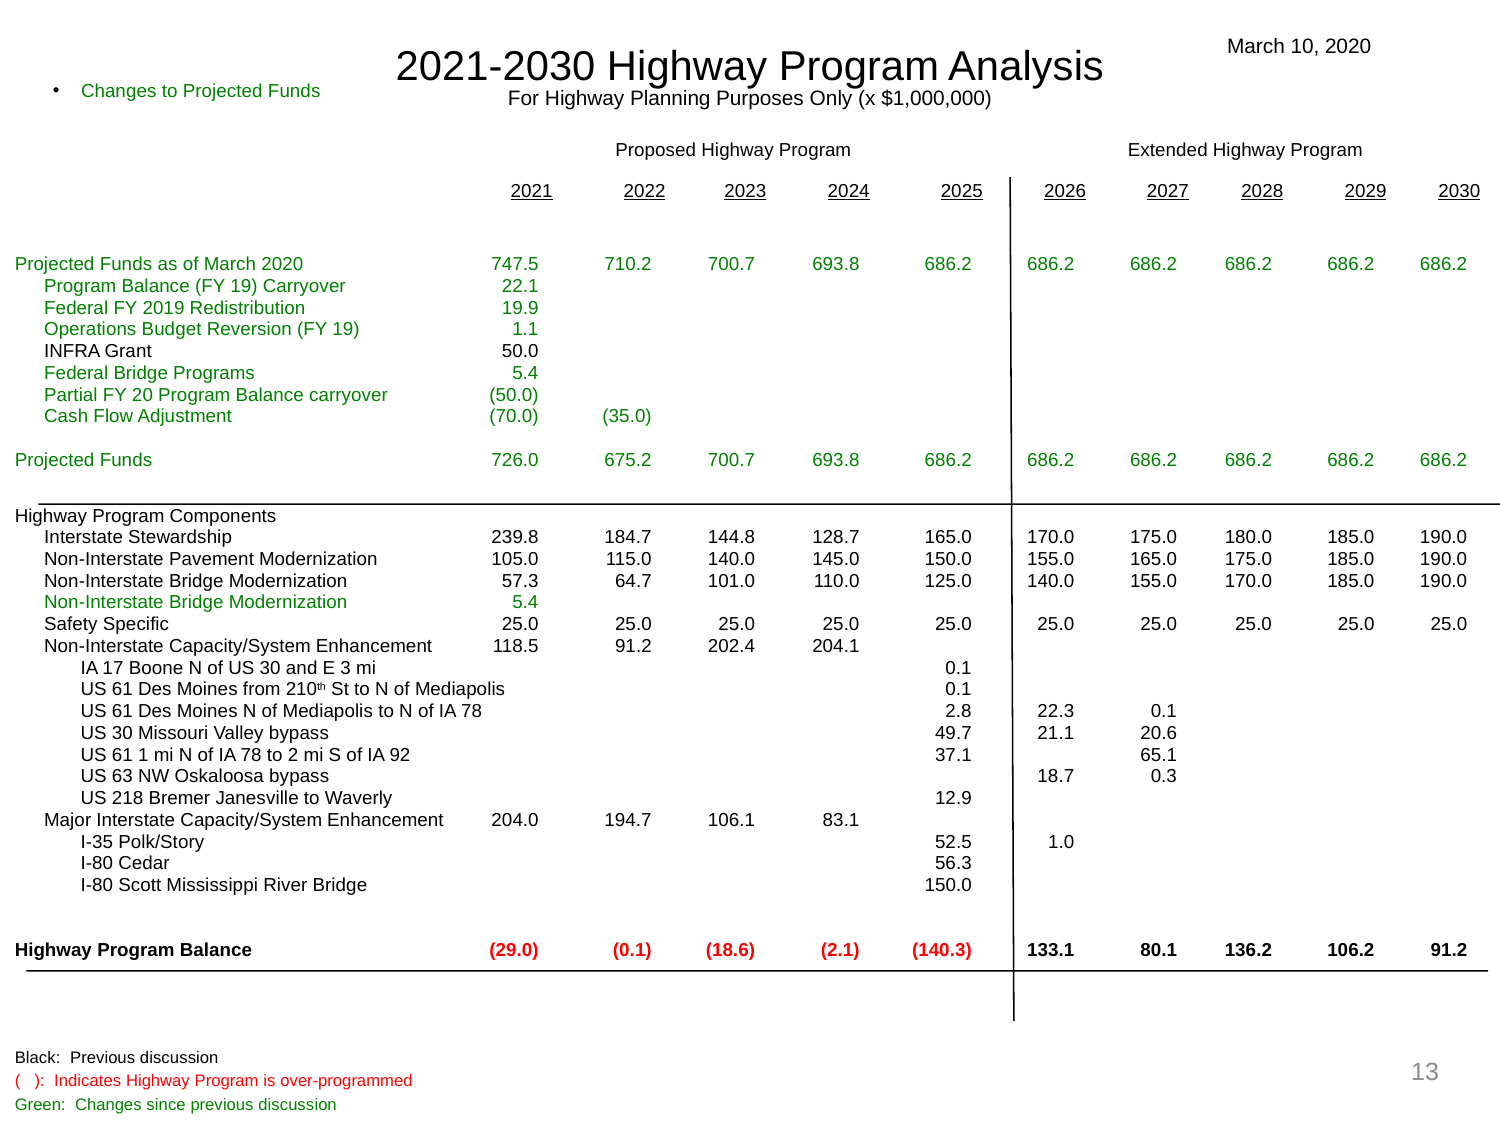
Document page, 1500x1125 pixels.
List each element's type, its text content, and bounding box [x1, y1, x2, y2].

text_box Projected Funds as of March 2020 747.5 710.2 700.7 693.8 686.2 686.2 686.2 686.2 686.2 686.2 Program Balance (FY 19) Carryover 22.1 Federal FY 2019 Redistribution 19.9 Operations Budget Reversion (FY 19) 1.1 INFRA Grant 50.0 Federal Bridge Programs 5.4 Partial FY 20 Program Balance carryover (50.0) Cash Flow Adjustment (70.0) (35.0) Projected Funds 726.0 675.2 700.7 693.8 686.2 686.2 686.2 686.2 686.2 686.2 Highway Program Components Interstate Stewardship 239.8 184.7 144.8 128.7 165.0 170.0 175.0 180.0 185.0 190.0 Non-Interstate Pavement Modernization 105.0 115.0 140.0 145.0 150.0 155.0 165.0 175.0 185.0 190.0 Non-Interstate Bridge Modernization 57.3 64.7 101.0 110.0 125.0 140.0 155.0 170.0 185.0 190.0 Non-Interstate Bridge Modernization 5.4 Safety Specific 25.0 25.0 25.0 25.0 25.0 25.0 25.0 25.0 25.0 25.0 Non-Interstate Capacity/System Enhancement 118.5 91.2 202.4 204.1 IA 17 Boone N of US 30 and E 3 mi 0.1 US 61 Des Moines from 210th St to N of Mediapolis 0.1 US 61 Des Moines N of Mediapolis to N of IA 78 2.8 22.3 0.1 US 30 Missouri Valley bypass 49.7 21.1 20.6 US 61 1 mi N of IA 78 to 2 mi S of IA 92 37.1 65.1 US 63 NW Oskaloosa bypass 18.7 0.3 US 218 Bremer Janesville to Waverly 12.9 Major Interstate Capacity/System Enhancement 204.0 194.7 106.1 83.1 I-35 Polk/Story 52.5 1.0 I-80 Cedar 56.3 I-80 Scott Mississippi River Bridge 150.0 Highway Program Balance (29.0) (0.1) (18.6) (2.1) (140.3) 133.1 80.1 136.2 106.2 91.2 [0, 221, 1500, 967]
text_box Changes to Projected Funds [38, 71, 367, 109]
slide_number 13 [1104, 1040, 1455, 1101]
text_box Black: Previous discussion ( ): Indicates Highway Program is over-programmed Green: Changes since previous discussion [0, 1039, 574, 1121]
text_box Proposed Highway Program Extended Highway Program 2021 2022 2023 2024 2025 2026 2027 2028 2029 2030 [19, 140, 1500, 208]
text_box 2021-2030 Highway Program Analysis For Highway Planning Purposes Only (x $1,000,000) [0, 7, 1500, 116]
text_box March 10, 2020 [1131, 24, 1467, 65]
